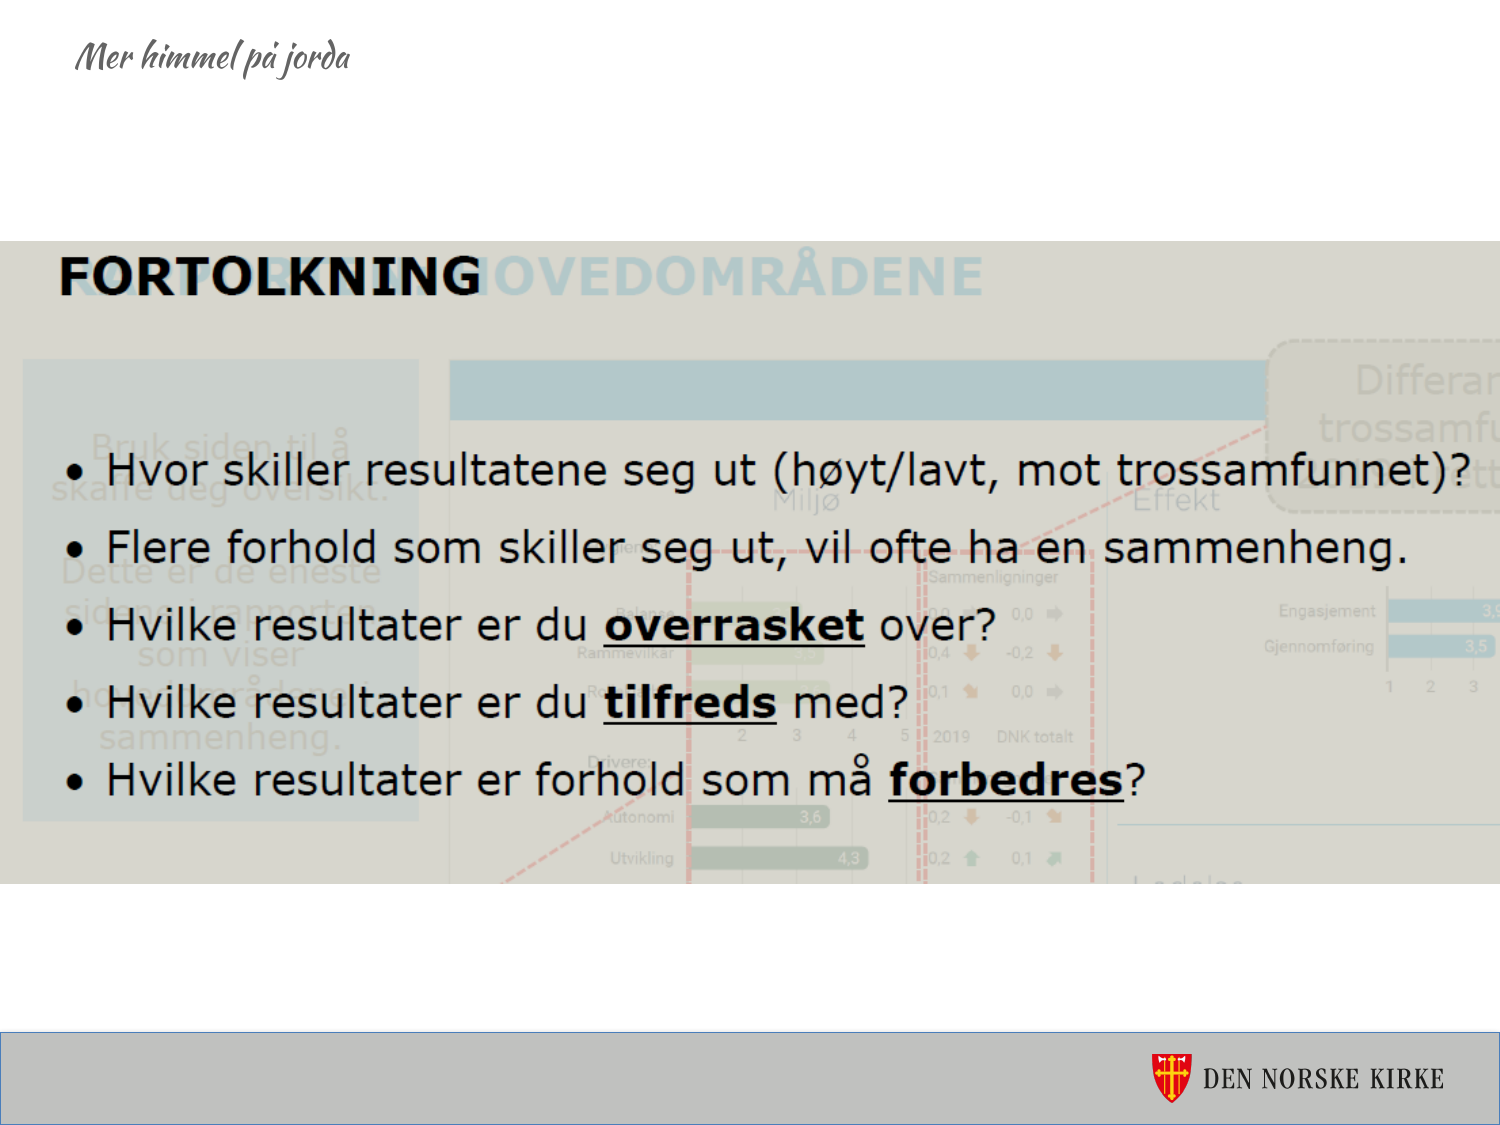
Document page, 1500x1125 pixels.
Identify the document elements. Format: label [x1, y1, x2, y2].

picture [1152, 1054, 1447, 1103]
picture [75, 39, 350, 80]
picture [0, 241, 1500, 884]
